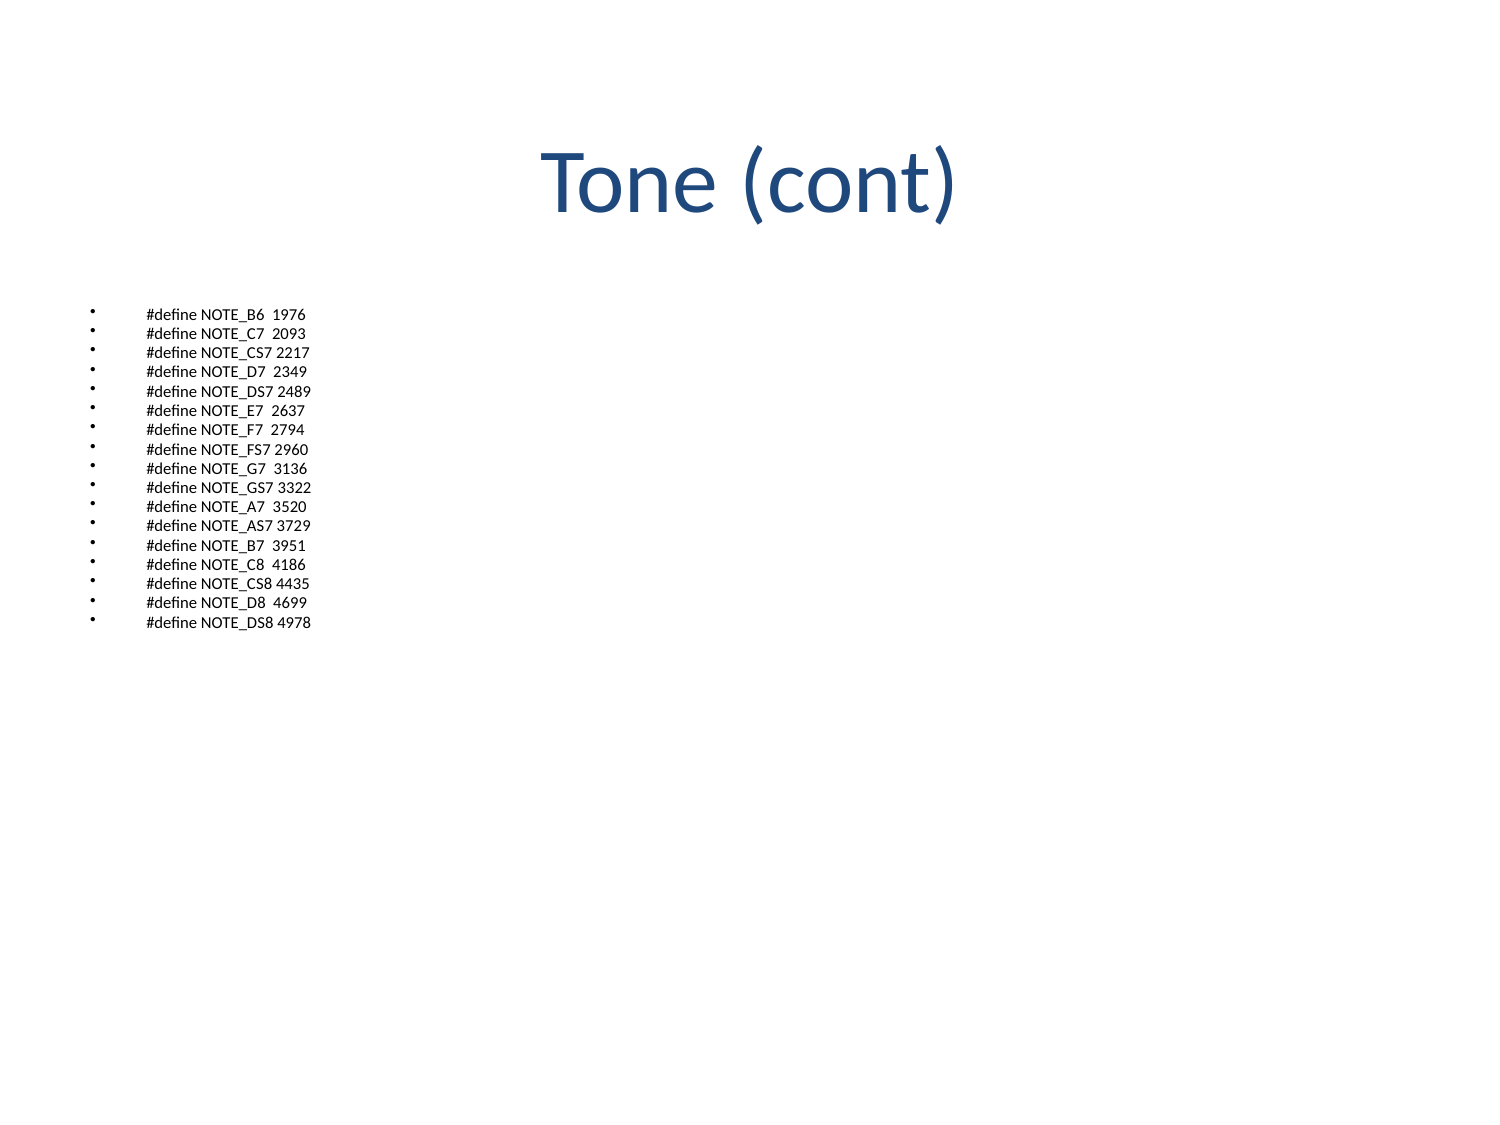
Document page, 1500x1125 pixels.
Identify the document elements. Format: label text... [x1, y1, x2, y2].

text_box Tone (cont) [74, 82, 1425, 271]
text_box #define NOTE_B6 1976 #define NOTE_C7 2093 #define NOTE_CS7 2217 #define NOTE_D7 2349 #define NOTE_DS7 2489 #define NOTE_E7 2637 #define NOTE_F7 2794 #define NOTE_FS7 2960 #define NOTE_G7 3136 #define NOTE_GS7 3322 #define NOTE_A7 3520 #define NOTE_AS7 3729 #define NOTE_B7 3951 #define NOTE_C8 4186 #define NOTE_CS8 4435 #define NOTE_D8 4699 #define NOTE_DS8 4978 [74, 299, 1425, 1043]
